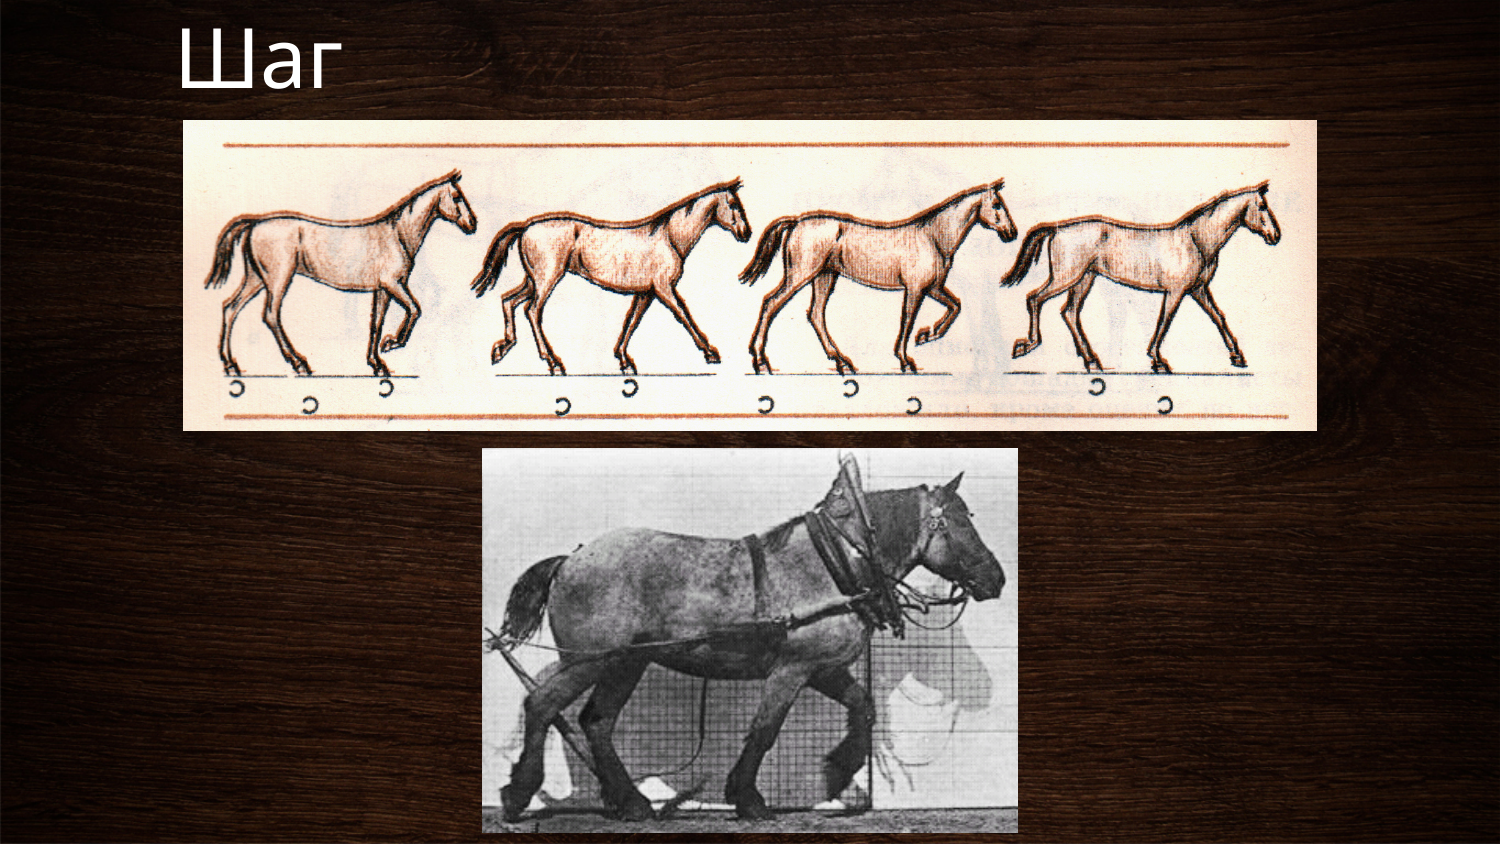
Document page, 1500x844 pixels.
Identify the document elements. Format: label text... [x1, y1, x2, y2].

picture [0, 0, 1500, 844]
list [183, 120, 1317, 432]
title Шаг [159, 14, 1341, 112]
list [482, 447, 1018, 834]
